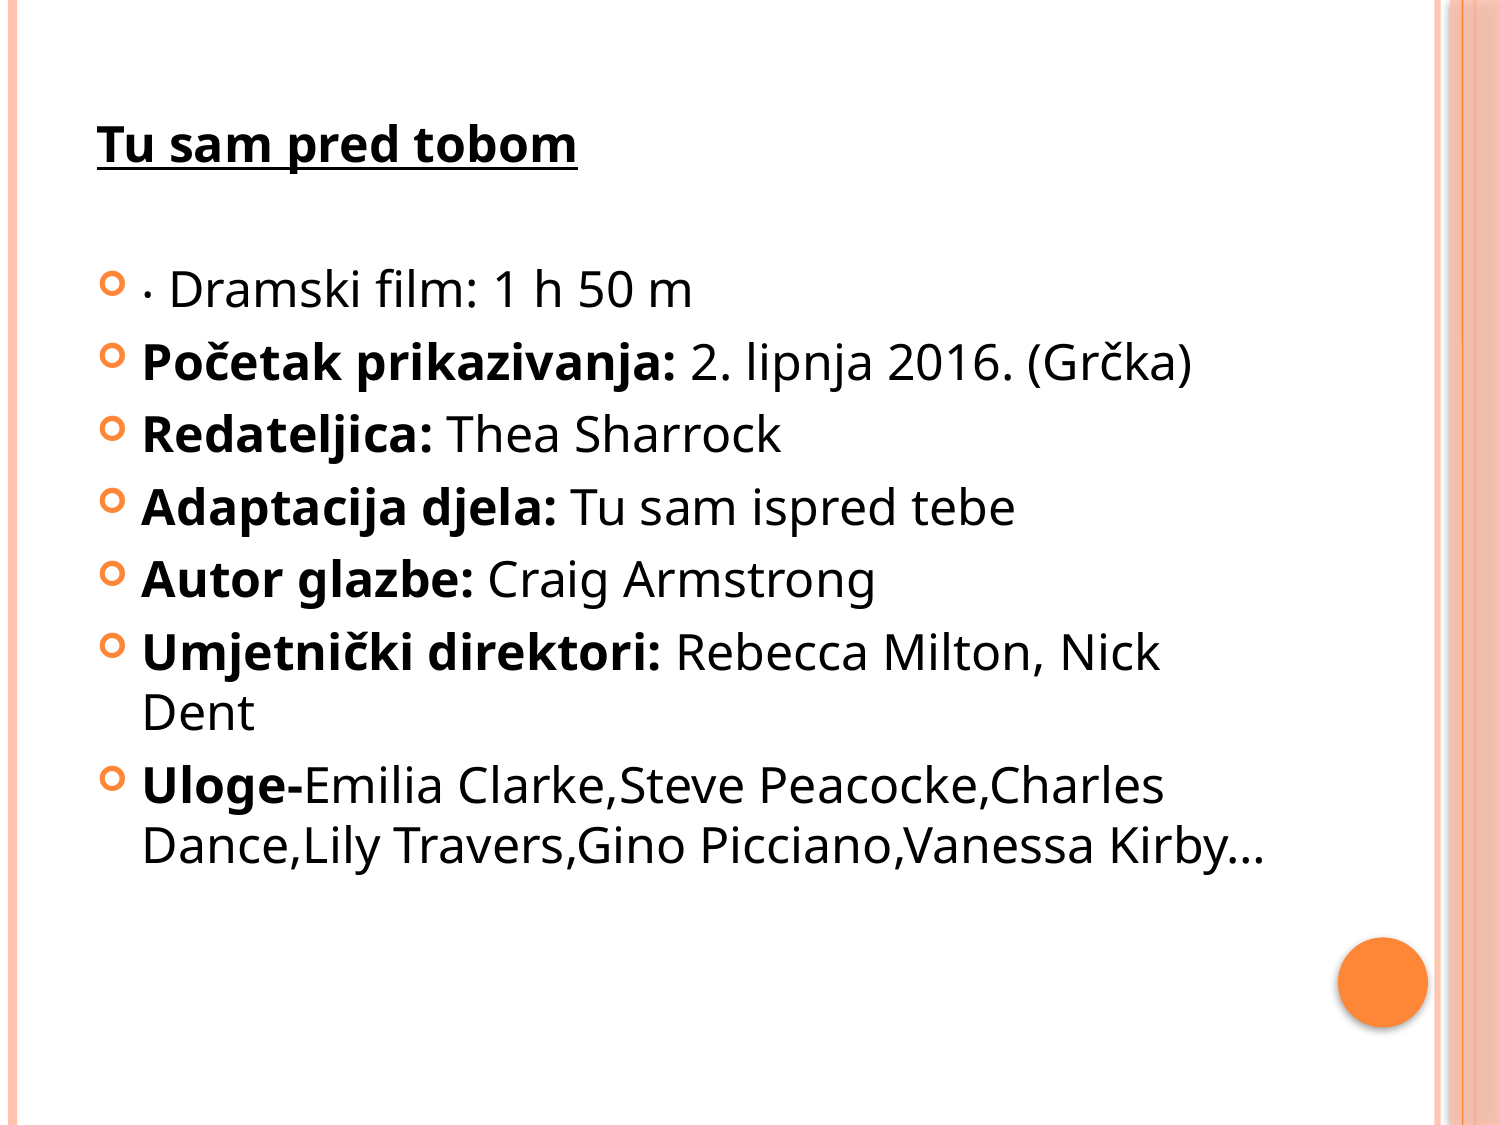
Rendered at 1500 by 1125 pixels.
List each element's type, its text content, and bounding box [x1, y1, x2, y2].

list Tu sam pred tobom ‧ Dramski film: 1 h 50 m Početak prikazivanja: 2. lipnja 2016. (Grčka) Redateljica: Thea Sharrock Adaptacija djela: Tu sam ispred tebe Autor glazbe: Craig Armstrong Umjetnički direktori: Rebecca Milton, Nick Dent Uloge-Emilia Clarke,Steve Peacocke,Charles Dance,Lily Travers,Gino Picciano,Vanessa Kirby… [82, 105, 1300, 1062]
